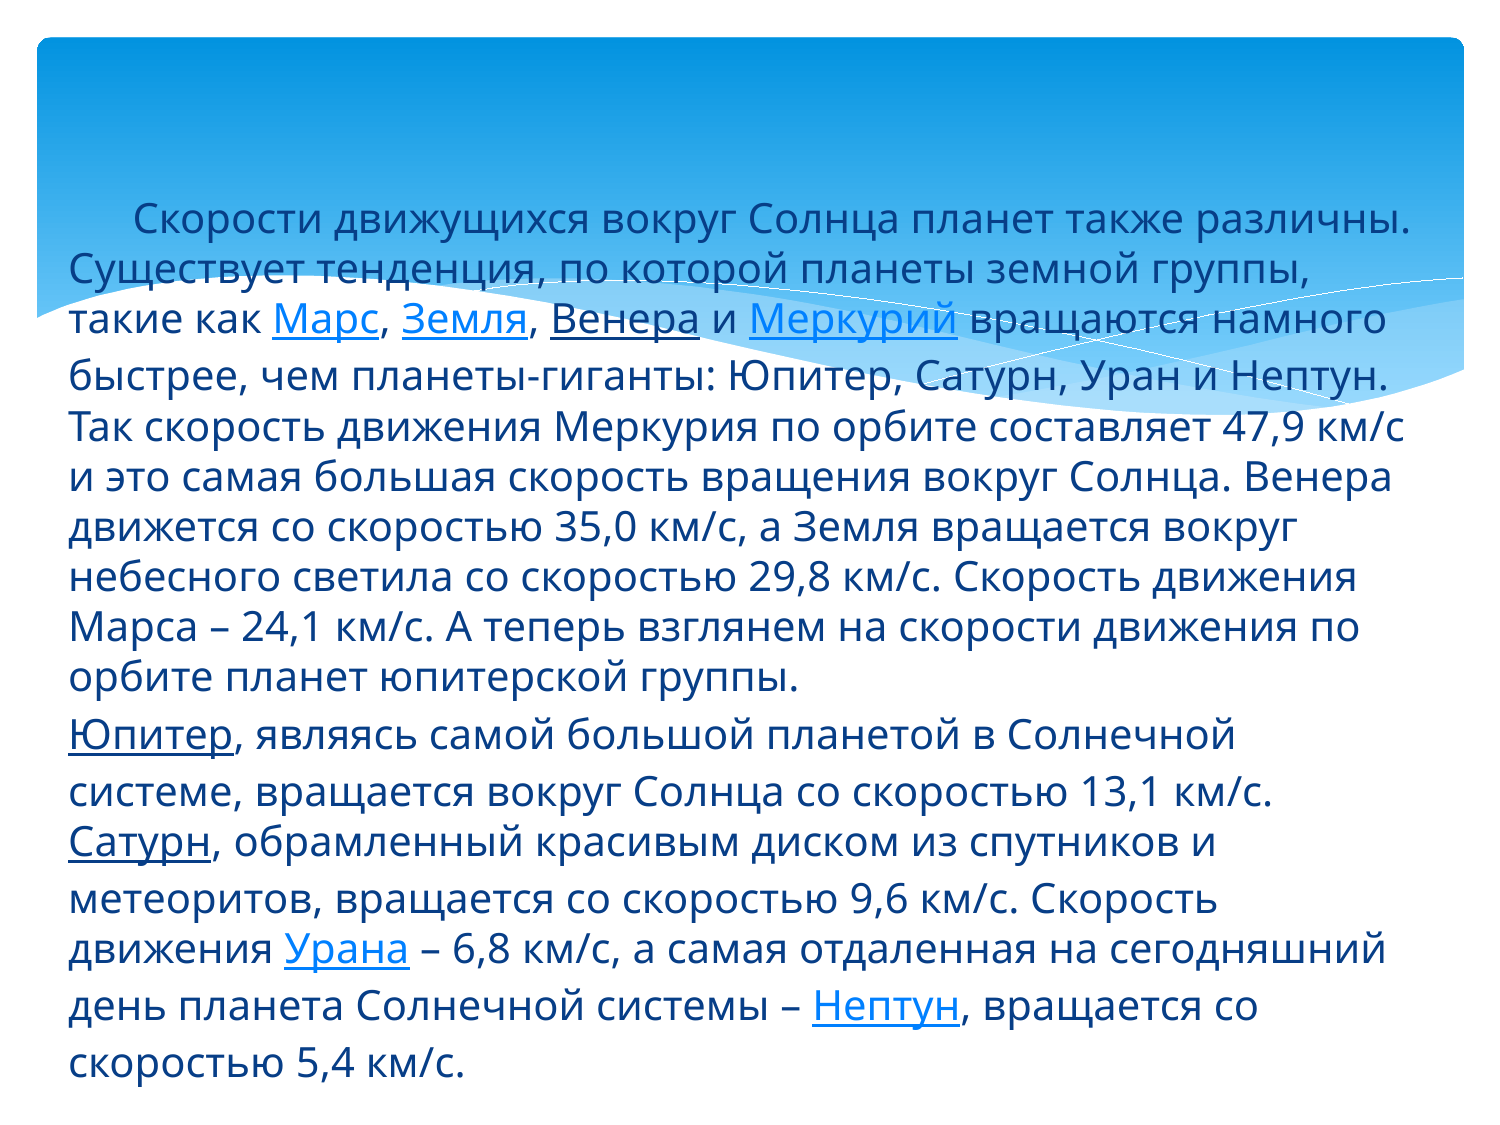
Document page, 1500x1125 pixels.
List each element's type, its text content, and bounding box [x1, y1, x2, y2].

list Скорости движущихся вокруг Солнца планет также различны. Существует тенденция, по которой планеты земной группы, такие как Марс, Земля, Венера и Меркурий вращаются намного быстрее, чем планеты-гиганты: Юпитер, Сатурн, Уран и Нептун. Так скорость движения Меркурия по орбите составляет 47,9 км/с и это самая большая скорость вращения вокруг Солнца. Венера движется со скоростью 35,0 км/с, а Земля вращается вокруг небесного светила со скоростью 29,8 км/с. Скорость движения Марса – 24,1 км/с. А теперь взглянем на скорости движения по орбите планет юпитерской группы. Юпитер, являясь самой большой планетой в Солнечной системе, вращается вокруг Солнца со скоростью 13,1 км/с. Сатурн, обрамленный красивым диском из спутников и метеоритов, вращается со скоростью 9,6 км/с. Скорость движения Урана – 6,8 км/с, а самая отдаленная на сегодняшний день планета Солнечной системы – Нептун, вращается со скоростью 5,4 км/с. [53, 184, 1436, 1100]
